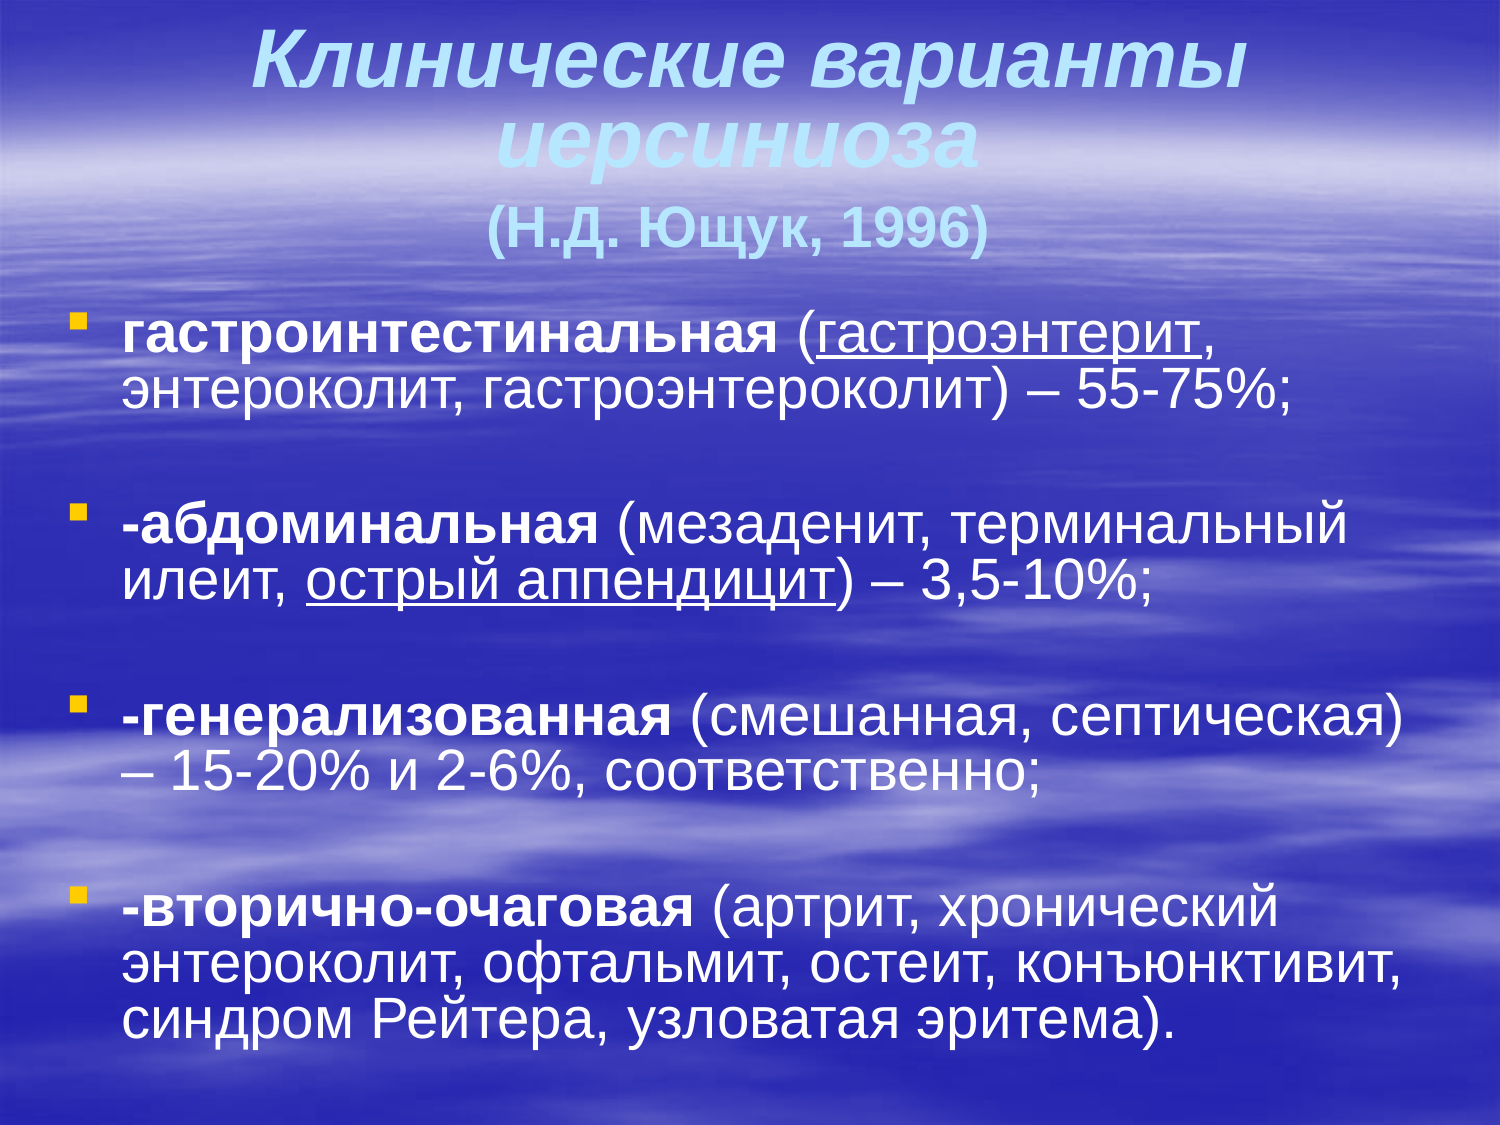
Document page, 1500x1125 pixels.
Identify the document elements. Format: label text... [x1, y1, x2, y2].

title Клинические варианты иерсиниоза (Н.Д. Ющук, 1996) [0, 0, 1500, 288]
list гастроинтестинальная (гастроэнтерит, энтероколит, гастроэнтероколит) – 55-75%; -абдоминальная (мезаденит, терминальный илеит, острый аппендицит) – 3,5-10%; -генерализованная (смешанная, септическая) – 15-20% и 2-6%, соответственно; -вторично-очаговая (артрит, хронический энтероколит, офтальмит, остеит, конъюнктивит, синдром Рейтера, узловатая эритема). [49, 299, 1452, 1088]
